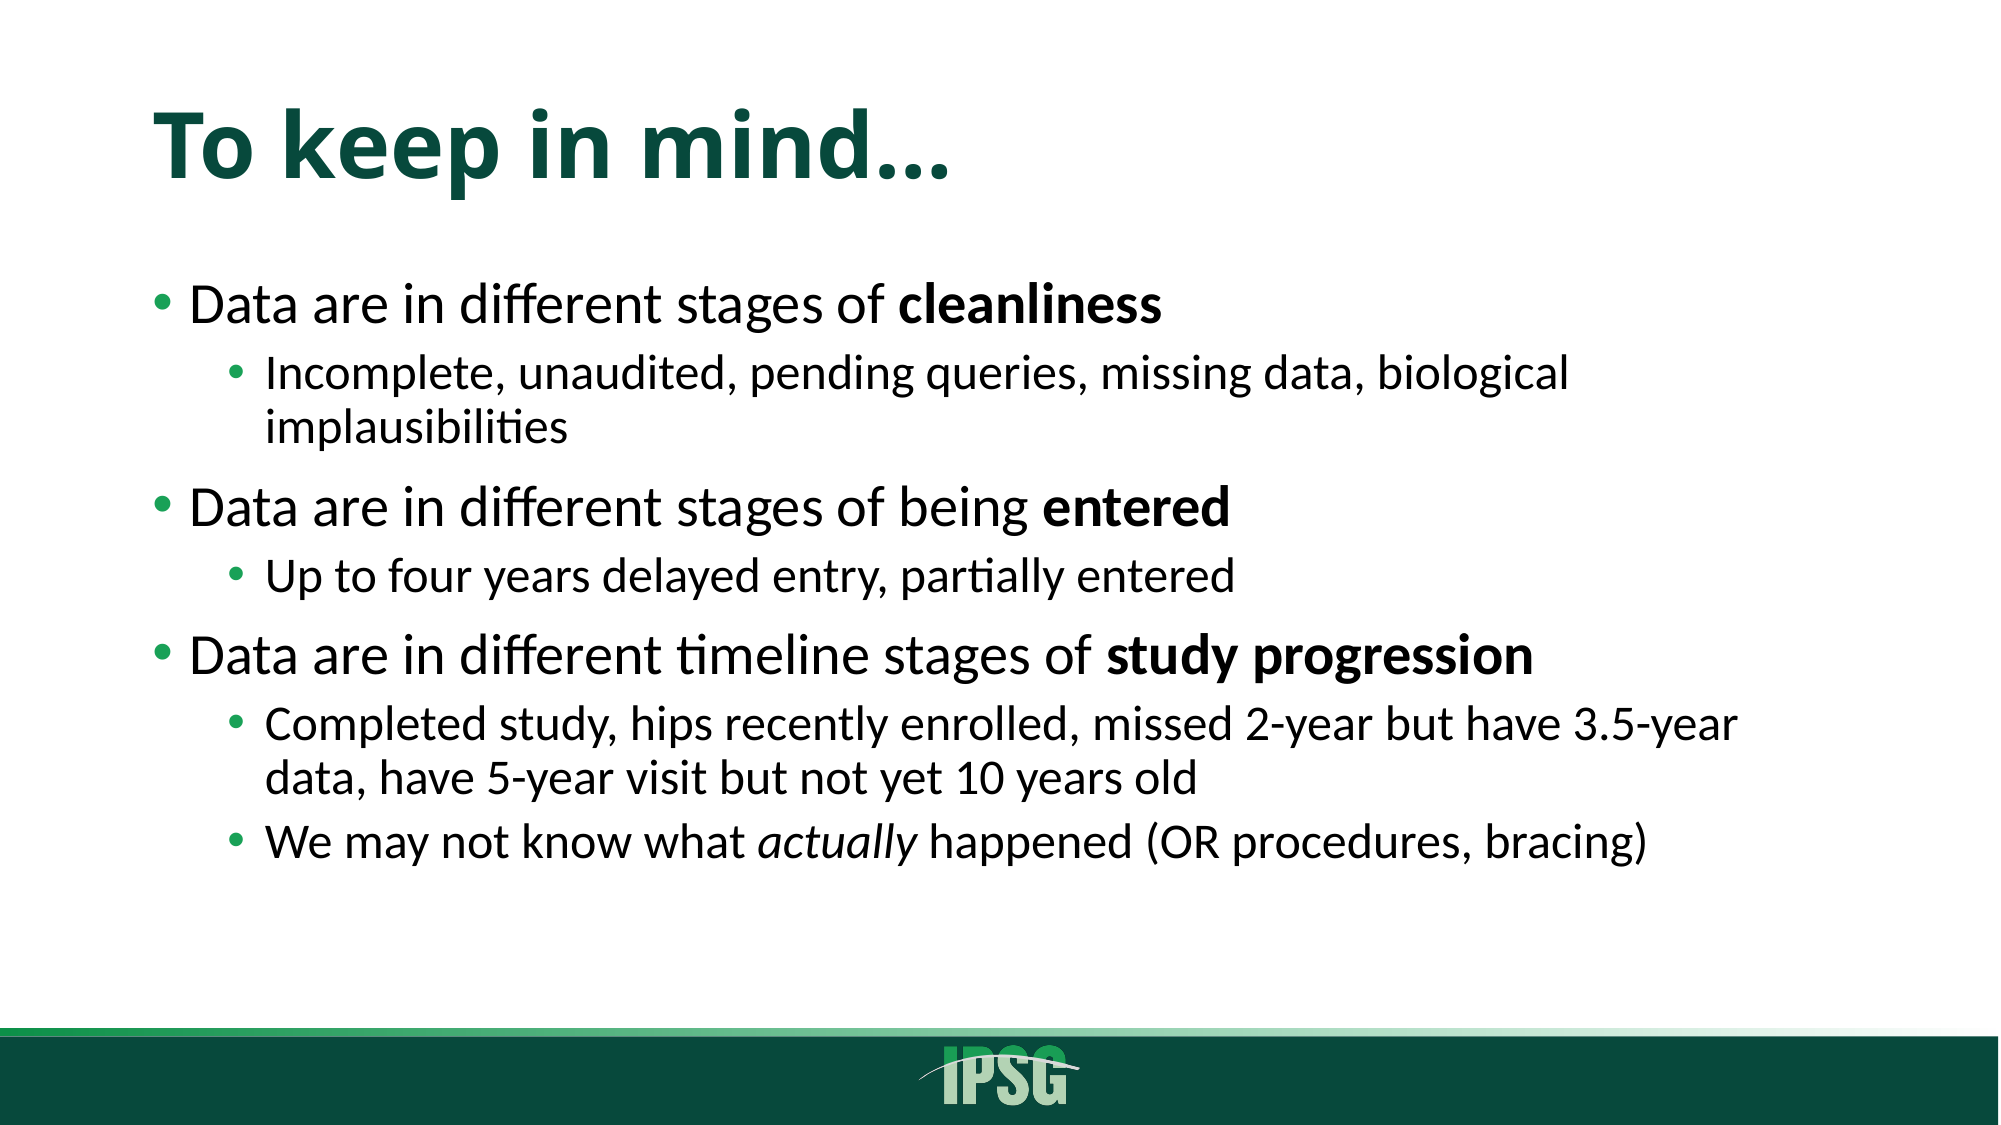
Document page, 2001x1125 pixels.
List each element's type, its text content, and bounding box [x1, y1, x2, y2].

picture [911, 1042, 1087, 1108]
list Data are in different stages of cleanliness Incomplete, unaudited, pending queries, missing data, biological implausibilities Data are in different stages of being entered Up to four years delayed entry, partially entered Data are in different timeline stages of study progression Completed study, hips recently enrolled, missed 2-year but have 3.5-year data, have 5-year visit but not yet 10 years old We may not know what actually happened (OR procedures, bracing) [137, 265, 1863, 1014]
title To keep in mind… [137, 59, 1863, 239]
